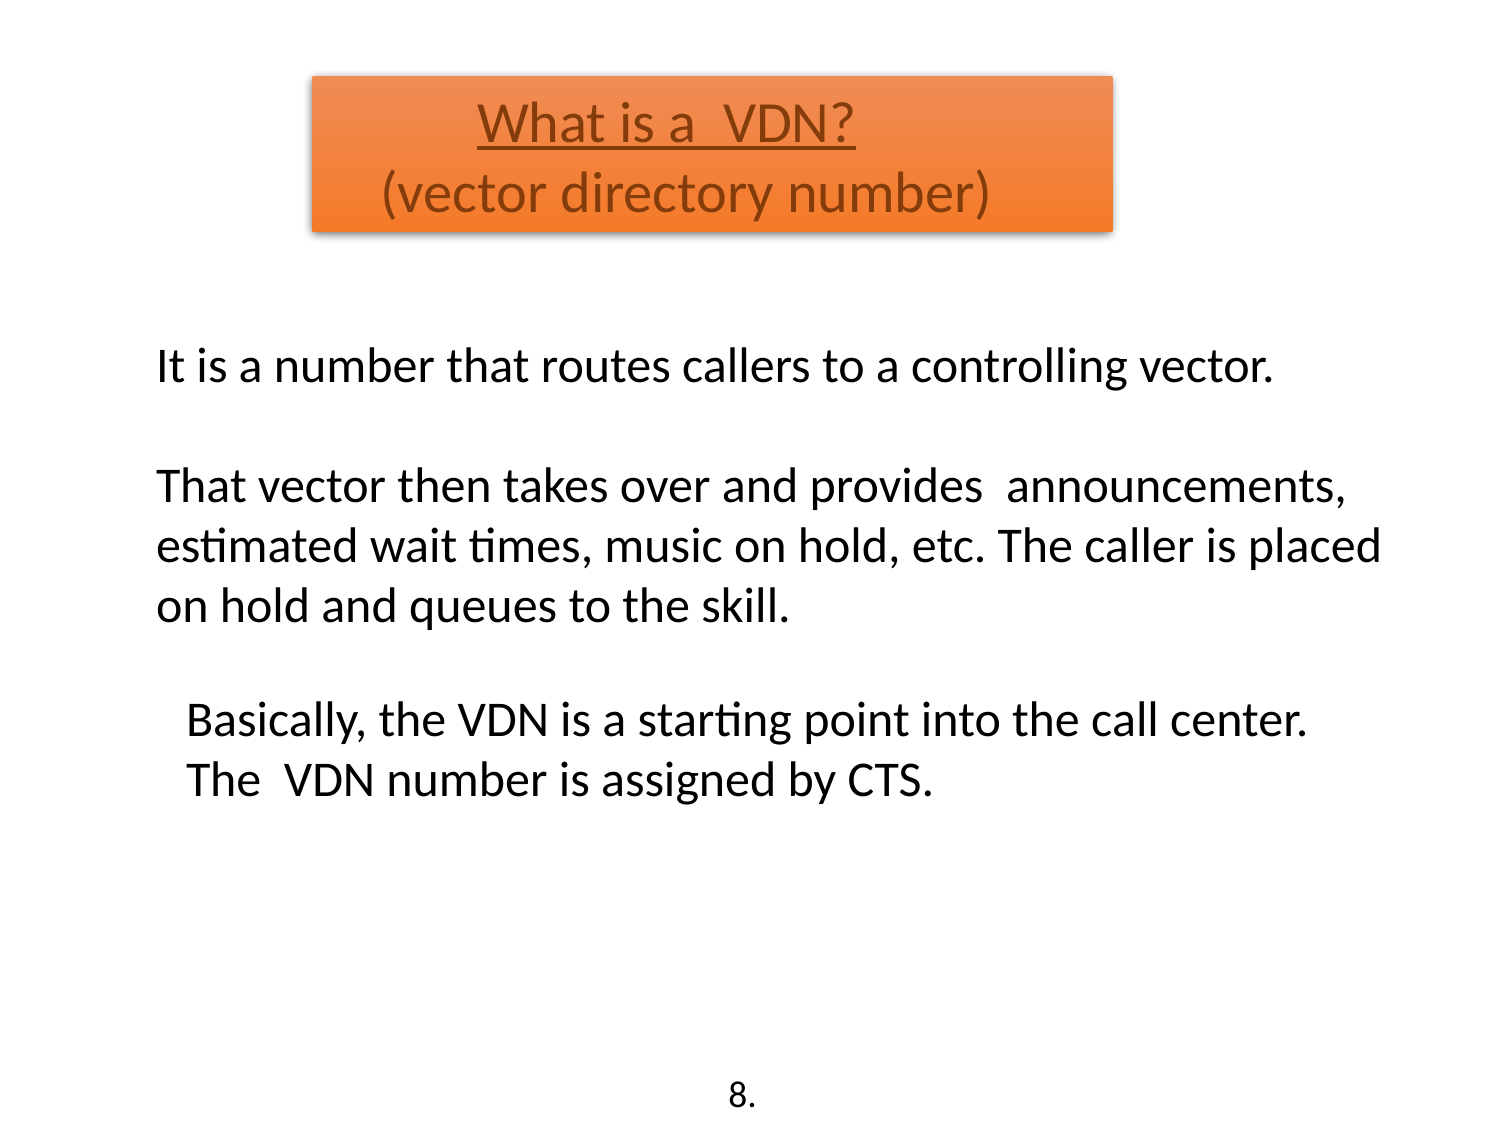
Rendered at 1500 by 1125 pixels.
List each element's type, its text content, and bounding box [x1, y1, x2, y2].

text_box Basically, the VDN is a starting point into the call center. The VDN number is assigned by CTS. [171, 679, 1324, 860]
text_box 8. [713, 1062, 772, 1123]
text_box It is a number that routes callers to a controlling vector. That vector then takes over and provides announcements, estimated wait times, music on hold, etc. The caller is placed on hold and queues to the skill. [141, 324, 1413, 640]
text_box What is a VDN? (vector directory number) [312, 76, 1113, 232]
